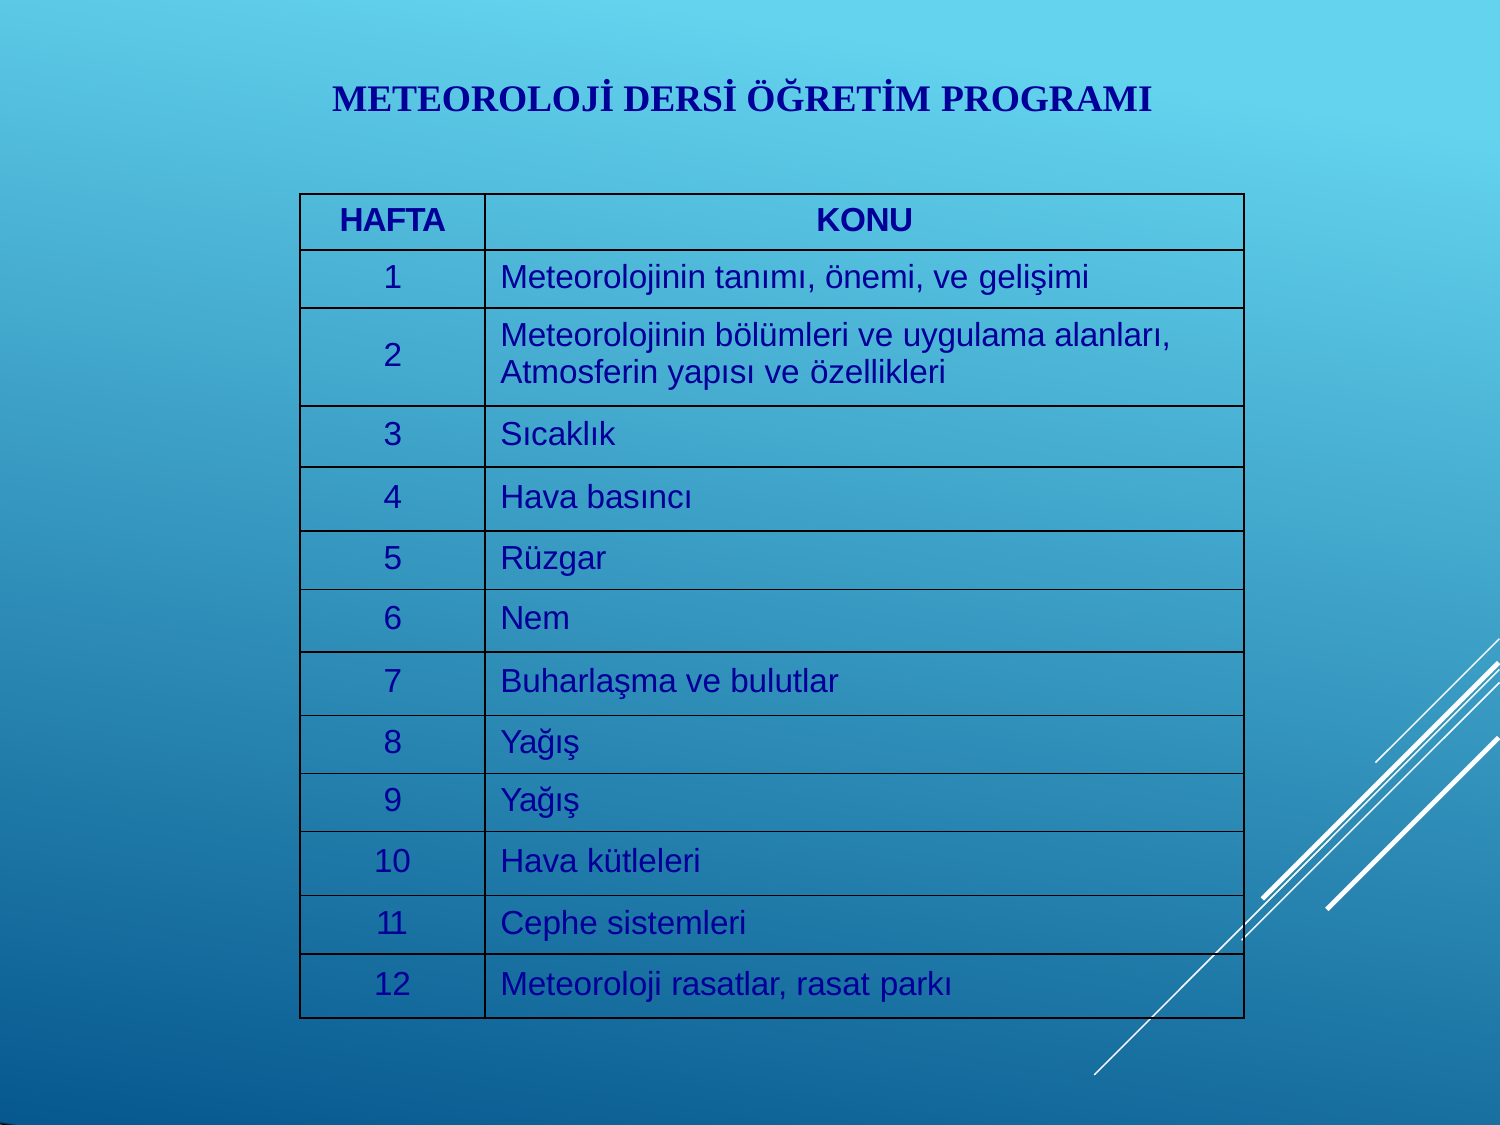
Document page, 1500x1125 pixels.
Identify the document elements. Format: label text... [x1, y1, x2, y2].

picture [1245, 671, 1500, 934]
table_cell 4 [301, 468, 484, 530]
table_cell Sıcaklık [486, 407, 1243, 466]
text_box METEOROLOJİ DERSİ ÖĞRETİM PROGRAMI [330, 71, 1159, 119]
table_header KONU [486, 195, 1243, 249]
table_cell 11 [301, 896, 484, 953]
table_cell Hava kütleleri [486, 832, 1243, 895]
table_cell 3 [301, 407, 484, 466]
table_cell Hava basıncı [486, 468, 1243, 530]
table_cell 2 [301, 309, 484, 405]
table_cell Meteoroloji rasatlar, rasat parkı [486, 955, 1243, 1017]
picture [0, 0, 1500, 1125]
table_cell 1 [301, 251, 484, 307]
table_cell 5 [301, 532, 484, 589]
table_header HAFTA [301, 195, 484, 249]
table_cell Buharlaşma ve bulutlar [486, 653, 1243, 715]
table_cell 12 [301, 955, 484, 1017]
table_cell 6 [301, 590, 484, 651]
table_cell Yağış [486, 716, 1243, 773]
table_cell Cephe sistemleri [486, 896, 1243, 953]
table_cell Nem [486, 590, 1243, 651]
table_cell Yağış [486, 774, 1243, 831]
table_cell 7 [301, 653, 484, 715]
table_cell 10 [301, 832, 484, 895]
table_cell Rüzgar [486, 532, 1243, 589]
table_cell 9 [301, 774, 484, 831]
table_cell Meteorolojinin tanımı, önemi, ve gelişimi [486, 251, 1243, 307]
table_cell Meteorolojinin bölümleri ve uygulama alanları, Atmosferin yapısı ve özellikleri [486, 309, 1243, 405]
table_cell 8 [301, 716, 484, 773]
